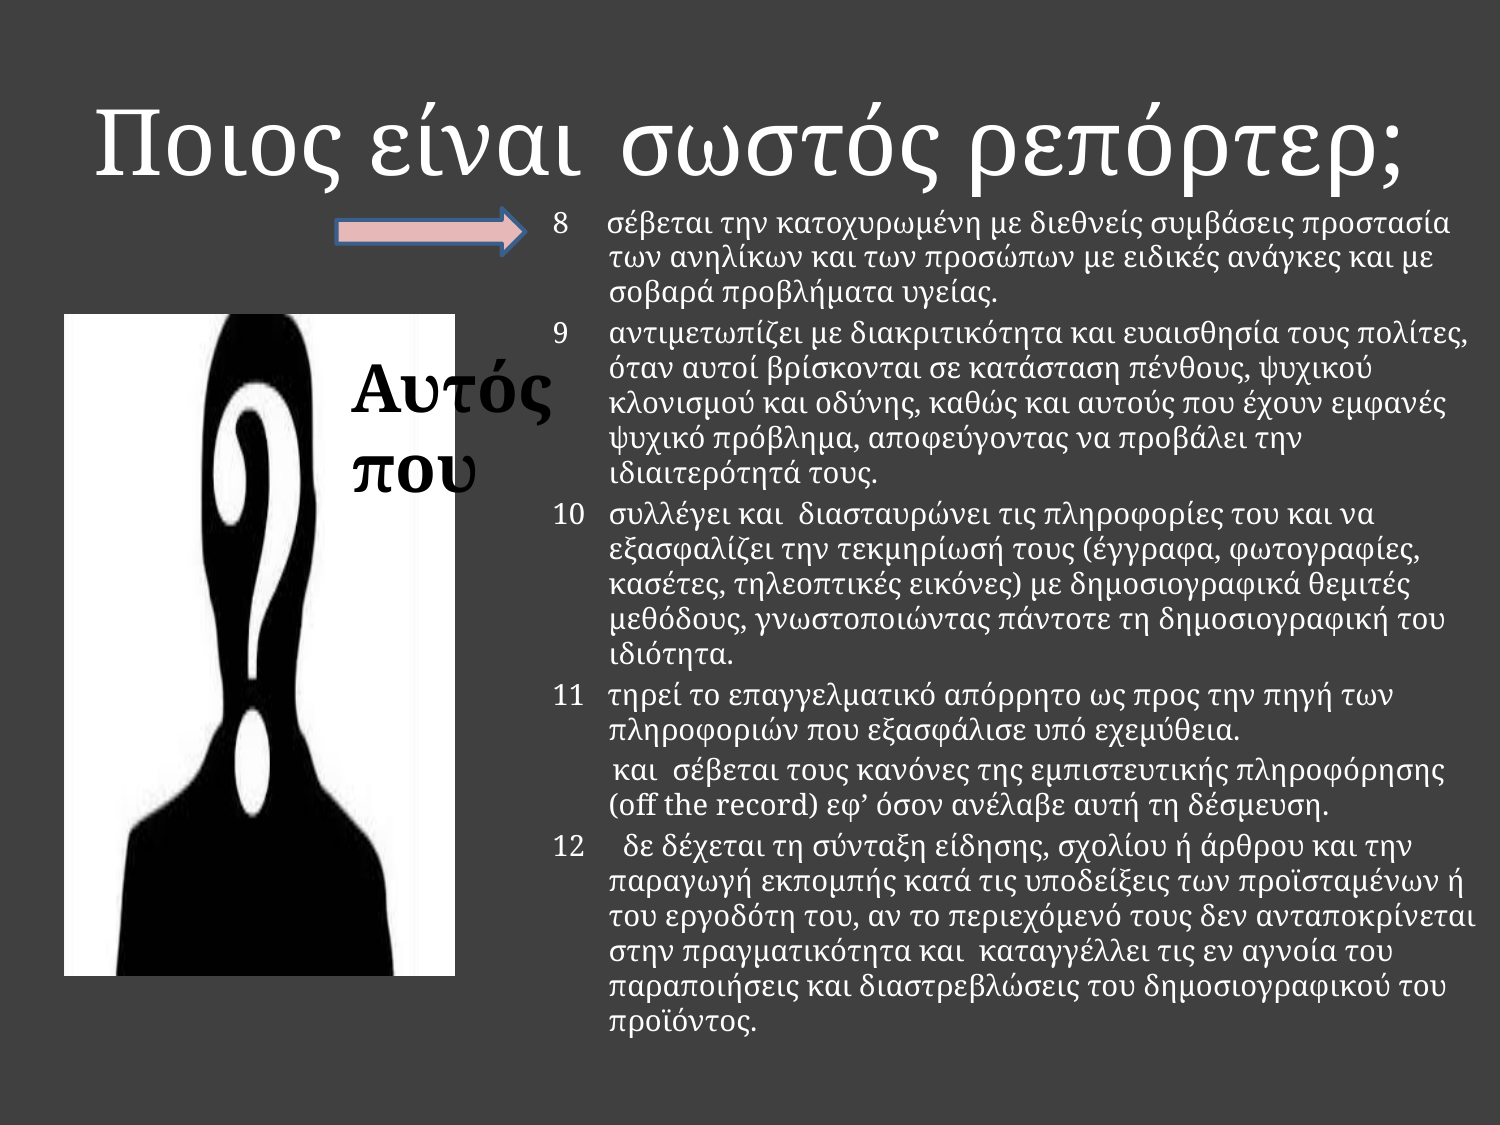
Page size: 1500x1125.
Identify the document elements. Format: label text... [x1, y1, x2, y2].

text_box [334, 206, 528, 258]
title Ποιος είναι σωστός ρεπόρτερ; [74, 44, 1426, 233]
list 8 σέβεται την κατοχυρωμένη με διεθνείς συμβάσεις προστασία των ανηλίκων και των προσώπων με ειδικές ανάγκες και με σοβαρά προβλήματα υγείας. αντιμετωπίζει με διακριτικότητα και ευαισθησία τους πολίτες, όταν αυτοί βρίσκονται σε κατάσταση πένθους, ψυχικού κλονισμού και οδύνης, καθώς και αυτούς που έχουν εμφανές ψυχικό πρόβλημα, αποφεύγοντας να προβάλει την ιδιαιτερότητά τους. συλλέγει και διασταυρώνει τις πληροφορίες του και να εξασφαλίζει την τεκμηρίωσή τους (έγγραφα, φωτογραφίες, κασέτες, τηλεοπτικές εικόνες) με δημοσιογραφικά θεμιτές μεθόδους, γνωστοποιώντας πάντοτε τη δημοσιογραφική του ιδιότητα. 11 τηρεί το επαγγελματικό απόρρητο ως προς την πηγή των πληροφοριών που εξασφάλισε υπό εχεμύθεια. και σέβεται τους κανόνες της εμπιστευτικής πληροφόρησης (off the record) εφ’ όσον ανέλαβε αυτή τη δέσμευση. 12 δε δέχεται τη σύνταξη είδησης, σχολίου ή άρθρου και την παραγωγή εκπομπής κατά τις υποδείξεις των προϊσταμένων ή του εργοδότη του, αν το περιεχόμενό τους δεν ανταποκρίνεται στην πραγματικότητα και καταγγέλλει τις εν αγνοία του παραποιήσεις και διαστρεβλώσεις του δημοσιογραφικού του προϊόντος. [537, 196, 1500, 1125]
text_box Αυτός που [459, 337, 573, 593]
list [64, 314, 455, 977]
